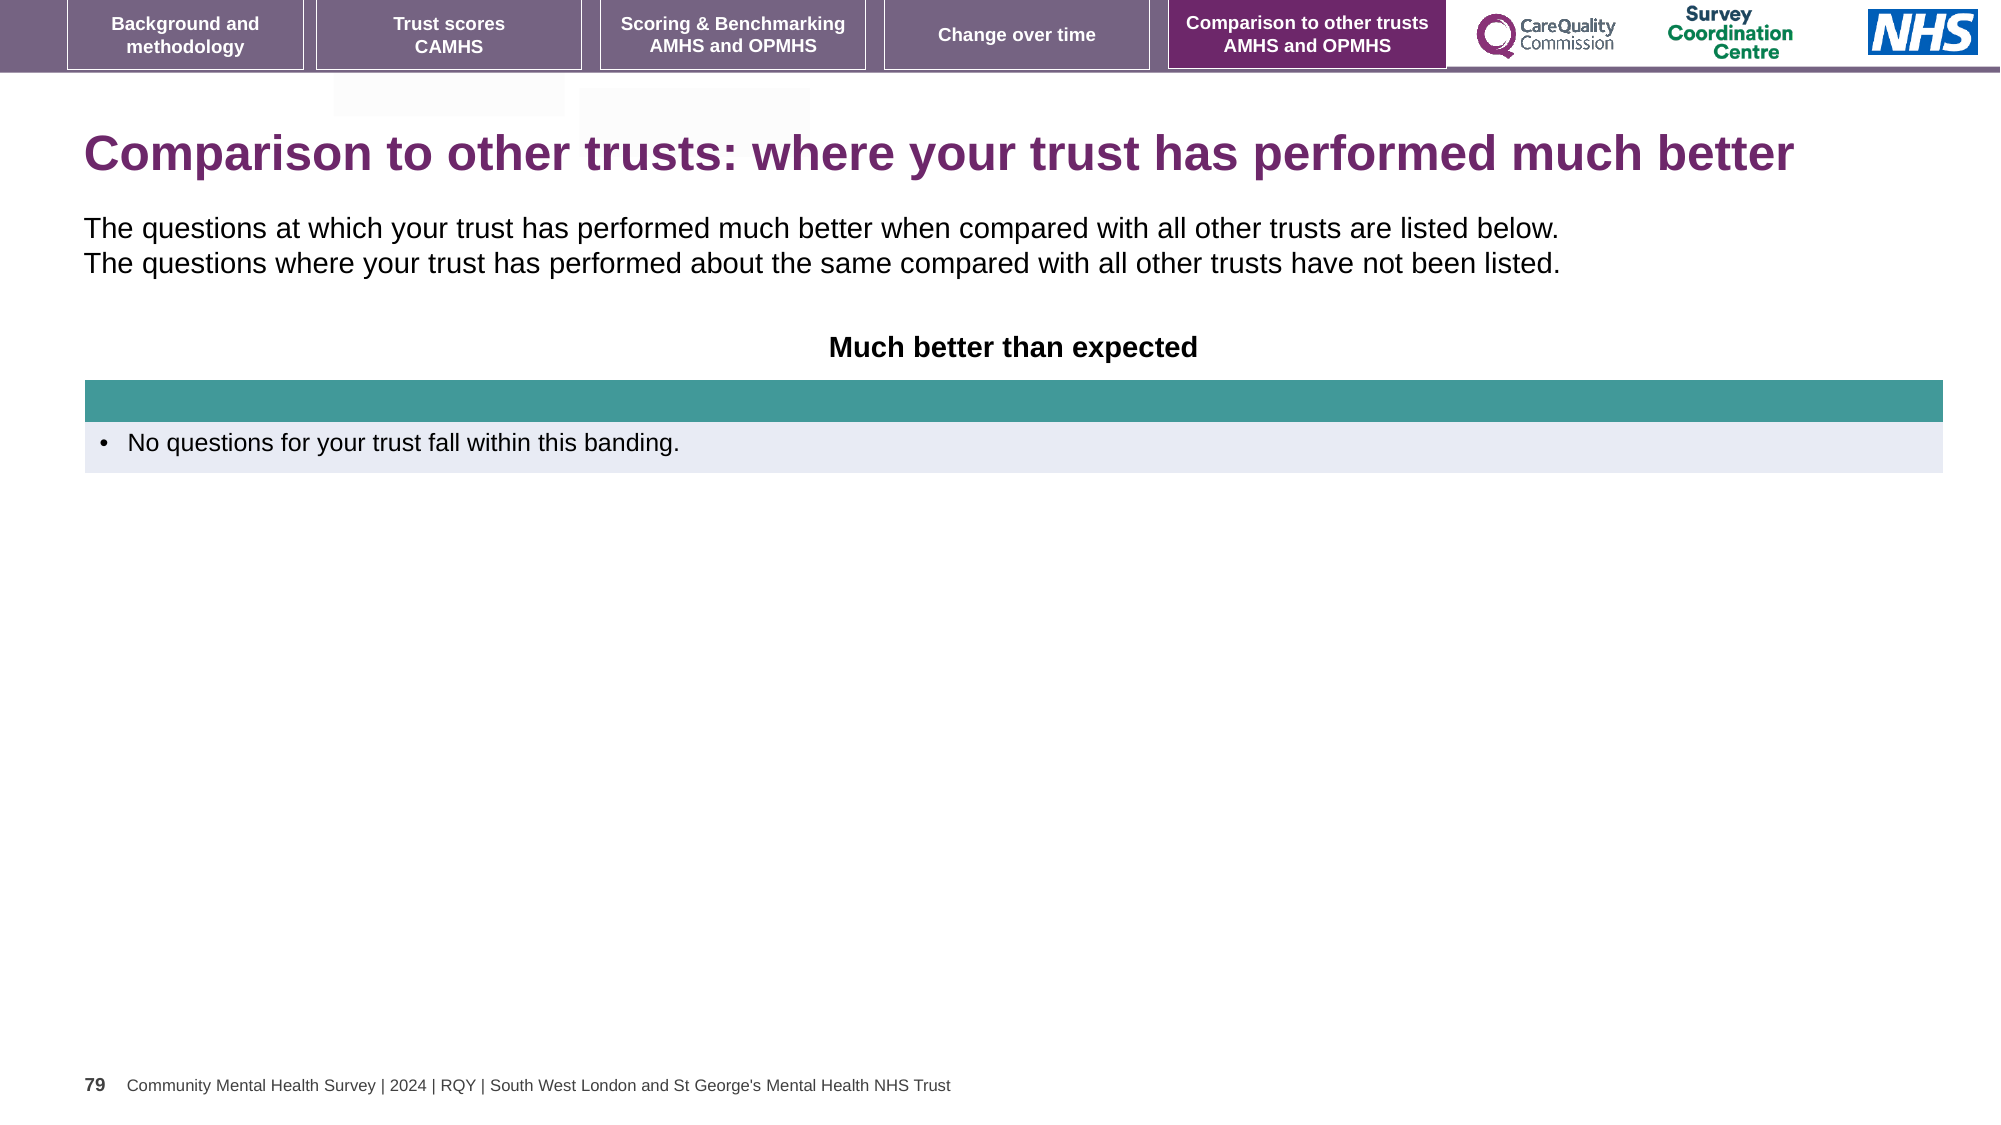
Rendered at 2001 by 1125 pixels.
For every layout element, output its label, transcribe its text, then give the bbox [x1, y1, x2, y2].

picture [1868, 9, 1978, 55]
table_cell No questions for your trust fall within this banding. [85, 422, 1943, 473]
table_header Much better than expected [85, 314, 1943, 380]
title Comparison to other trusts: where your trust has performed much better [68, 100, 1942, 209]
text_box The questions at which your trust has performed much better when compared with all other trusts are listed below. The questions where your trust has performed about the same compared with all other trusts have not been listed. [68, 202, 1896, 287]
text_box 79 [84, 1065, 122, 1125]
table_cell [85, 380, 1943, 422]
picture [1476, 13, 1616, 59]
picture [1666, 3, 1794, 61]
